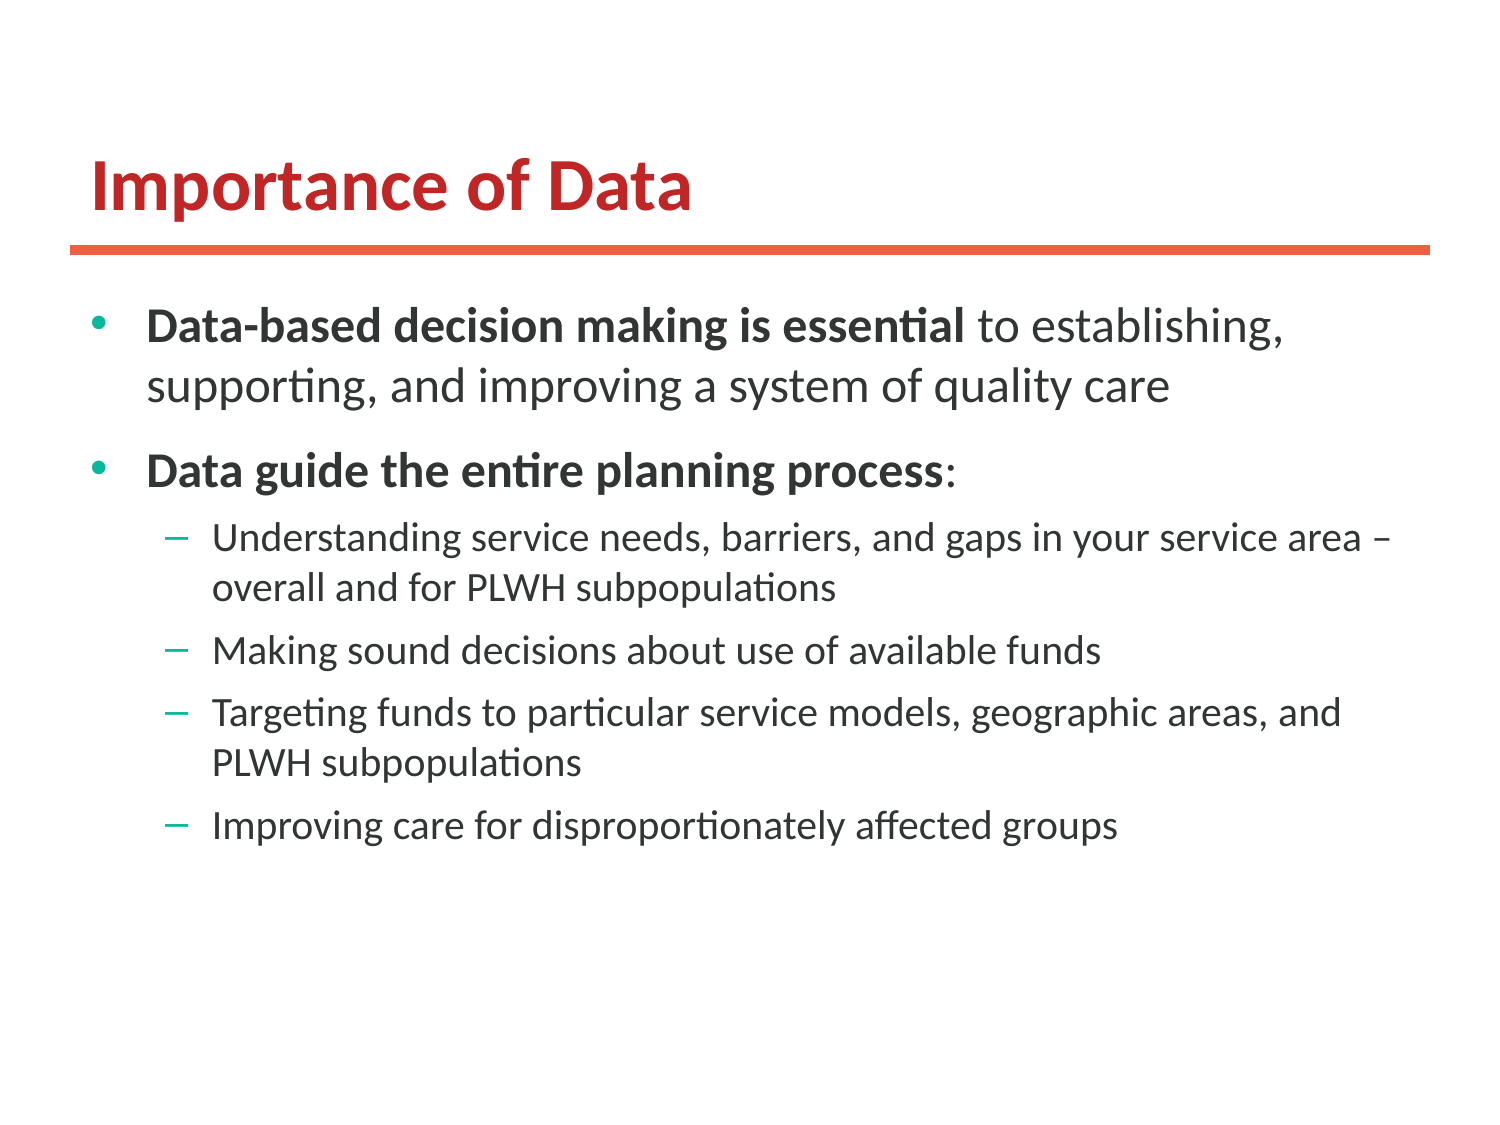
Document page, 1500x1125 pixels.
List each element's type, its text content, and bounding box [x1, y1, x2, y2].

title Importance of Data [75, 45, 1425, 233]
list Data-based decision making is essential to establishing, supporting, and improving a system of quality care Data guide the entire planning process: Understanding service needs, barriers, and gaps in your service area – overall and for PLWH subpopulations Making sound decisions about use of available funds Targeting funds to particular service models, geographic areas, and PLWH subpopulations Improving care for disproportionately affected groups [75, 284, 1425, 1005]
